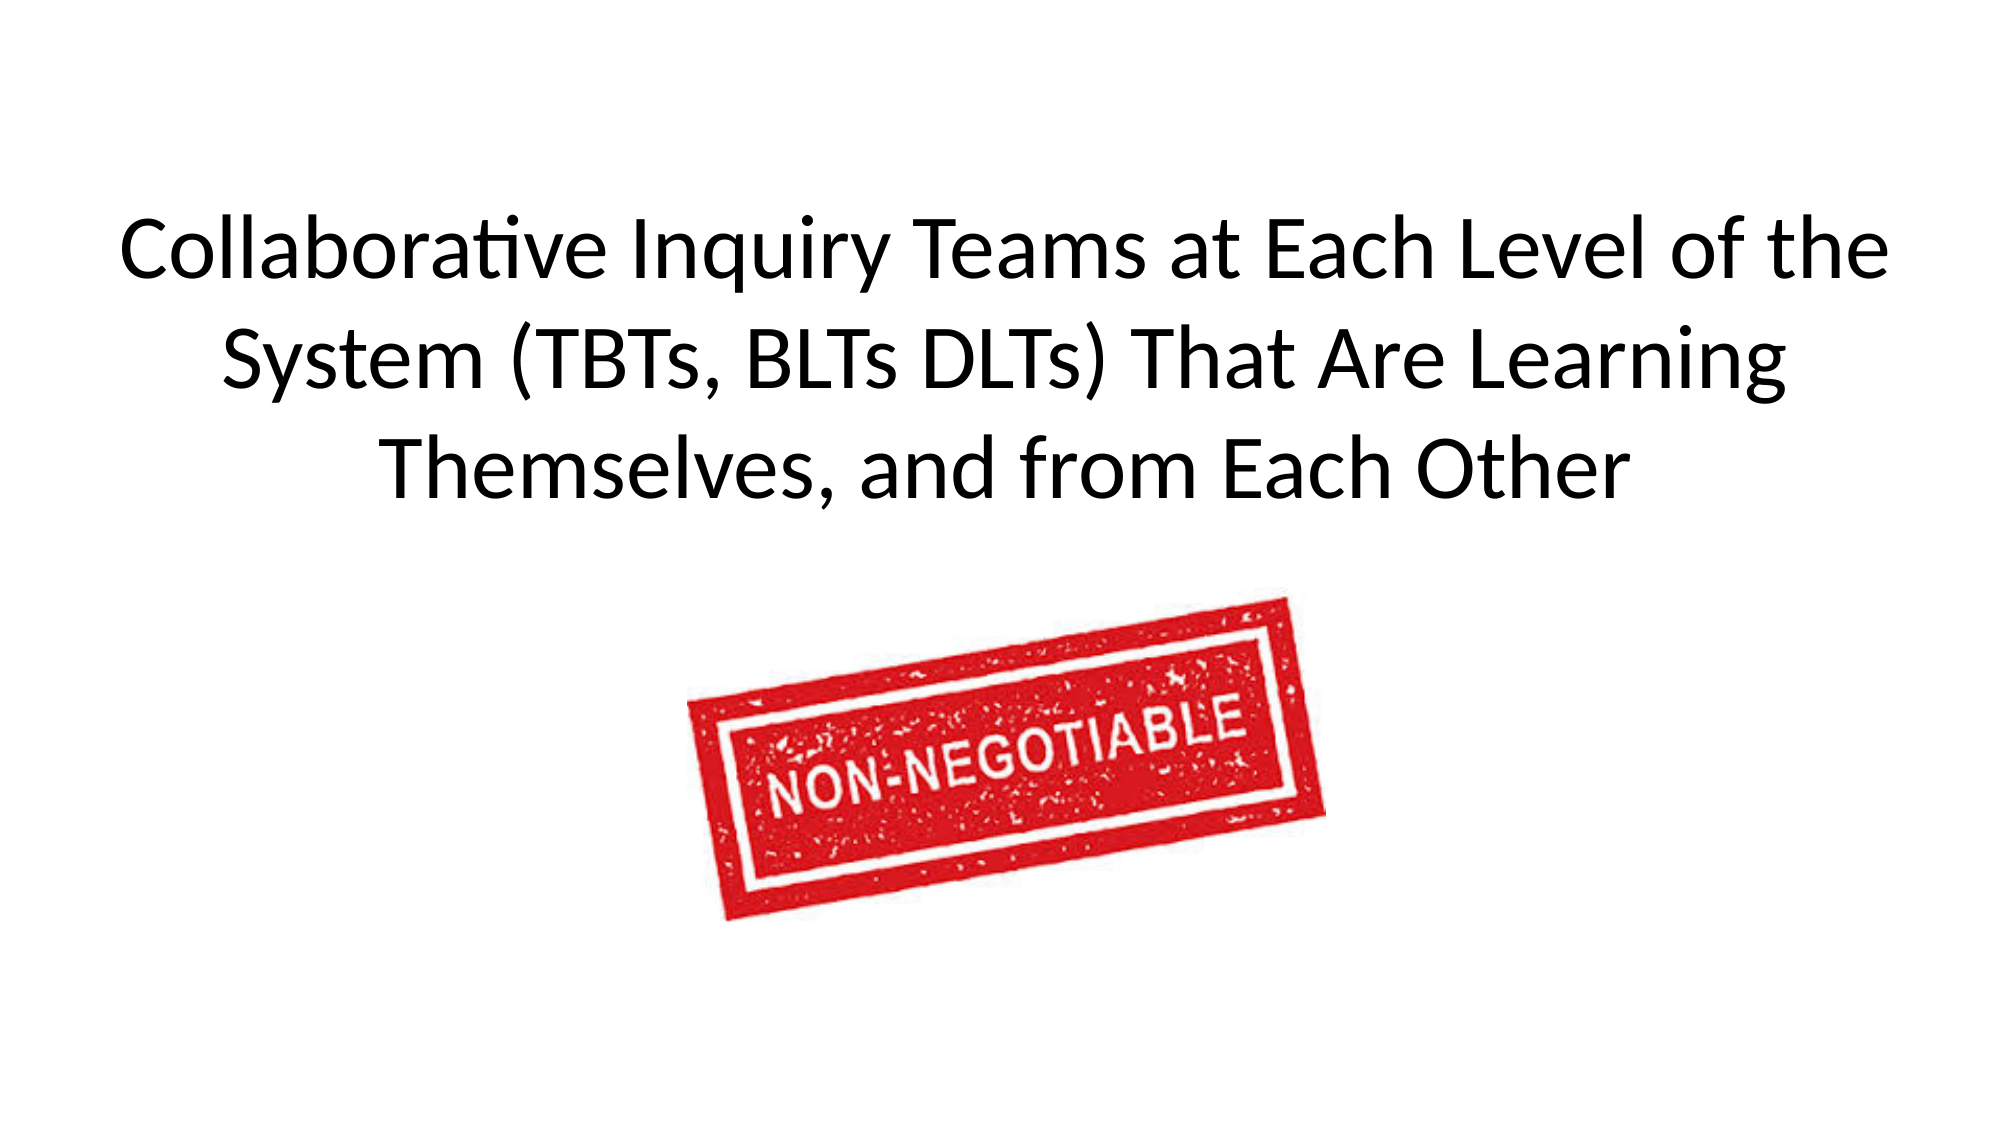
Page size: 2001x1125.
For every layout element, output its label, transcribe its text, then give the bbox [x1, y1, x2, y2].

picture [687, 587, 1326, 932]
text_box Collaborative Inquiry Teams at Each Level of the System (TBTs, BLTs DLTs) That Are Learning Themselves, and from Each Other [84, 179, 1929, 732]
